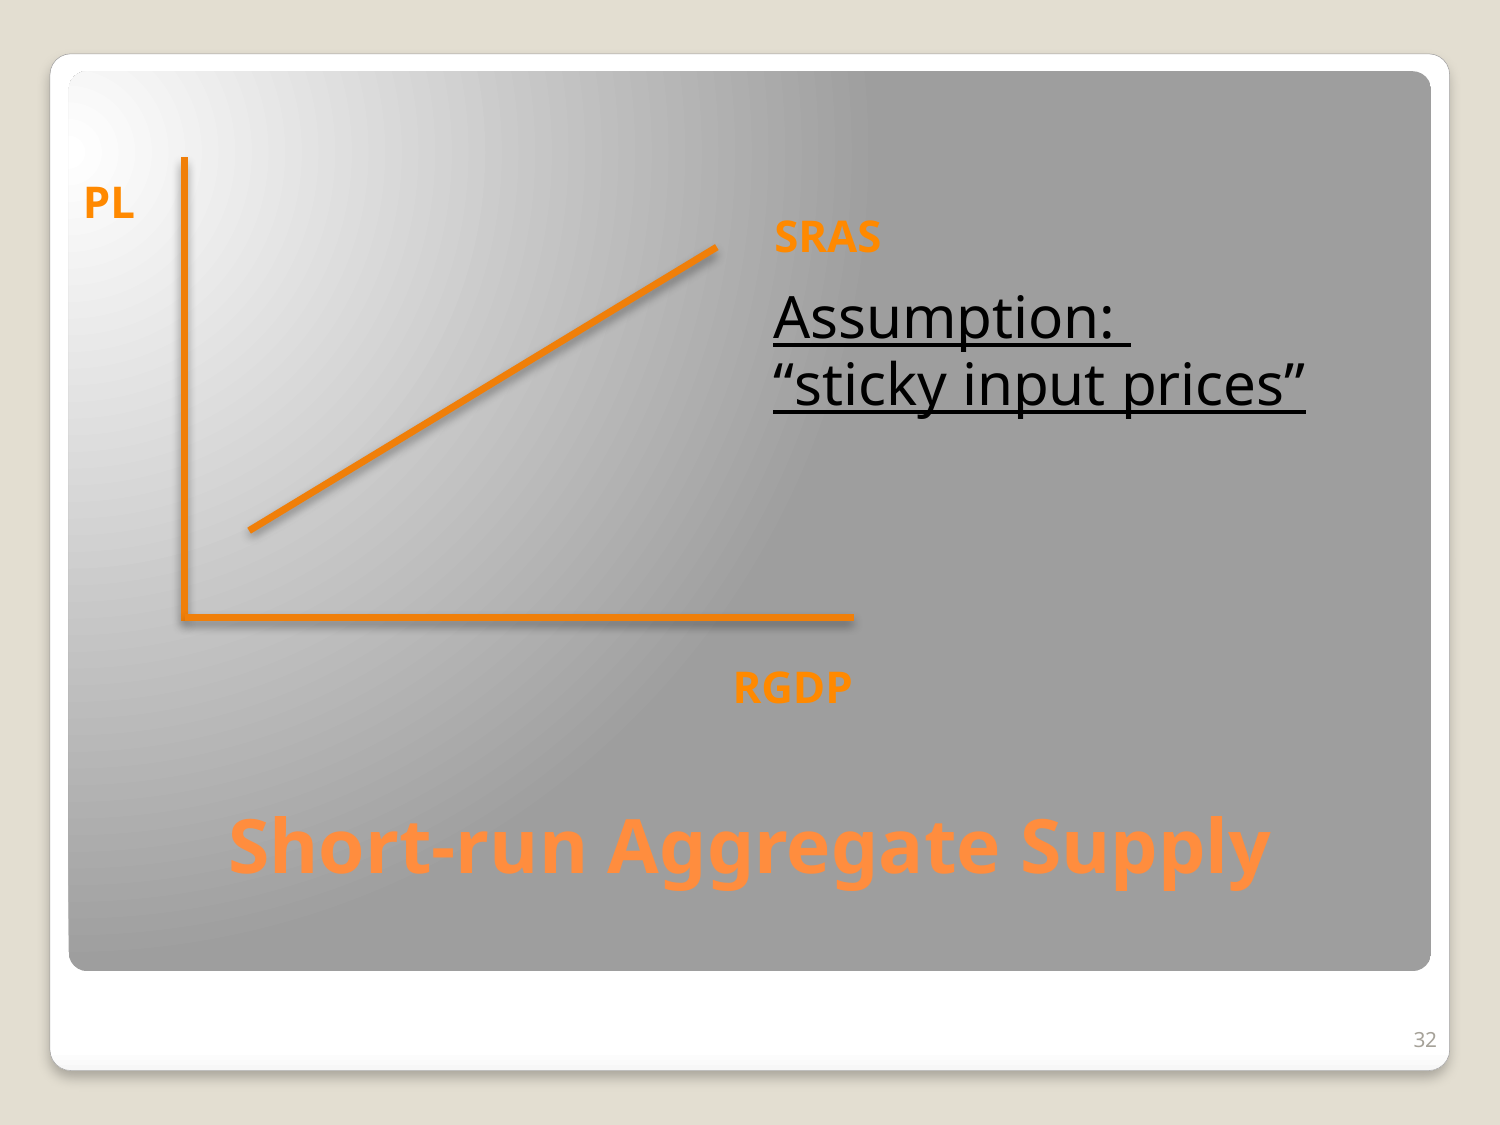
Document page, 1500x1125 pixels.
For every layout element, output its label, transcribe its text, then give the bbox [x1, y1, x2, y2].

text_box PL [75, 167, 143, 236]
title Short-run Aggregate Supply [78, 749, 1422, 897]
text_box Assumption: “sticky input prices” [765, 280, 1314, 426]
text_box RGDP [724, 652, 861, 720]
slide_number 32 [1369, 1021, 1446, 1063]
text_box SRAS [766, 201, 890, 269]
